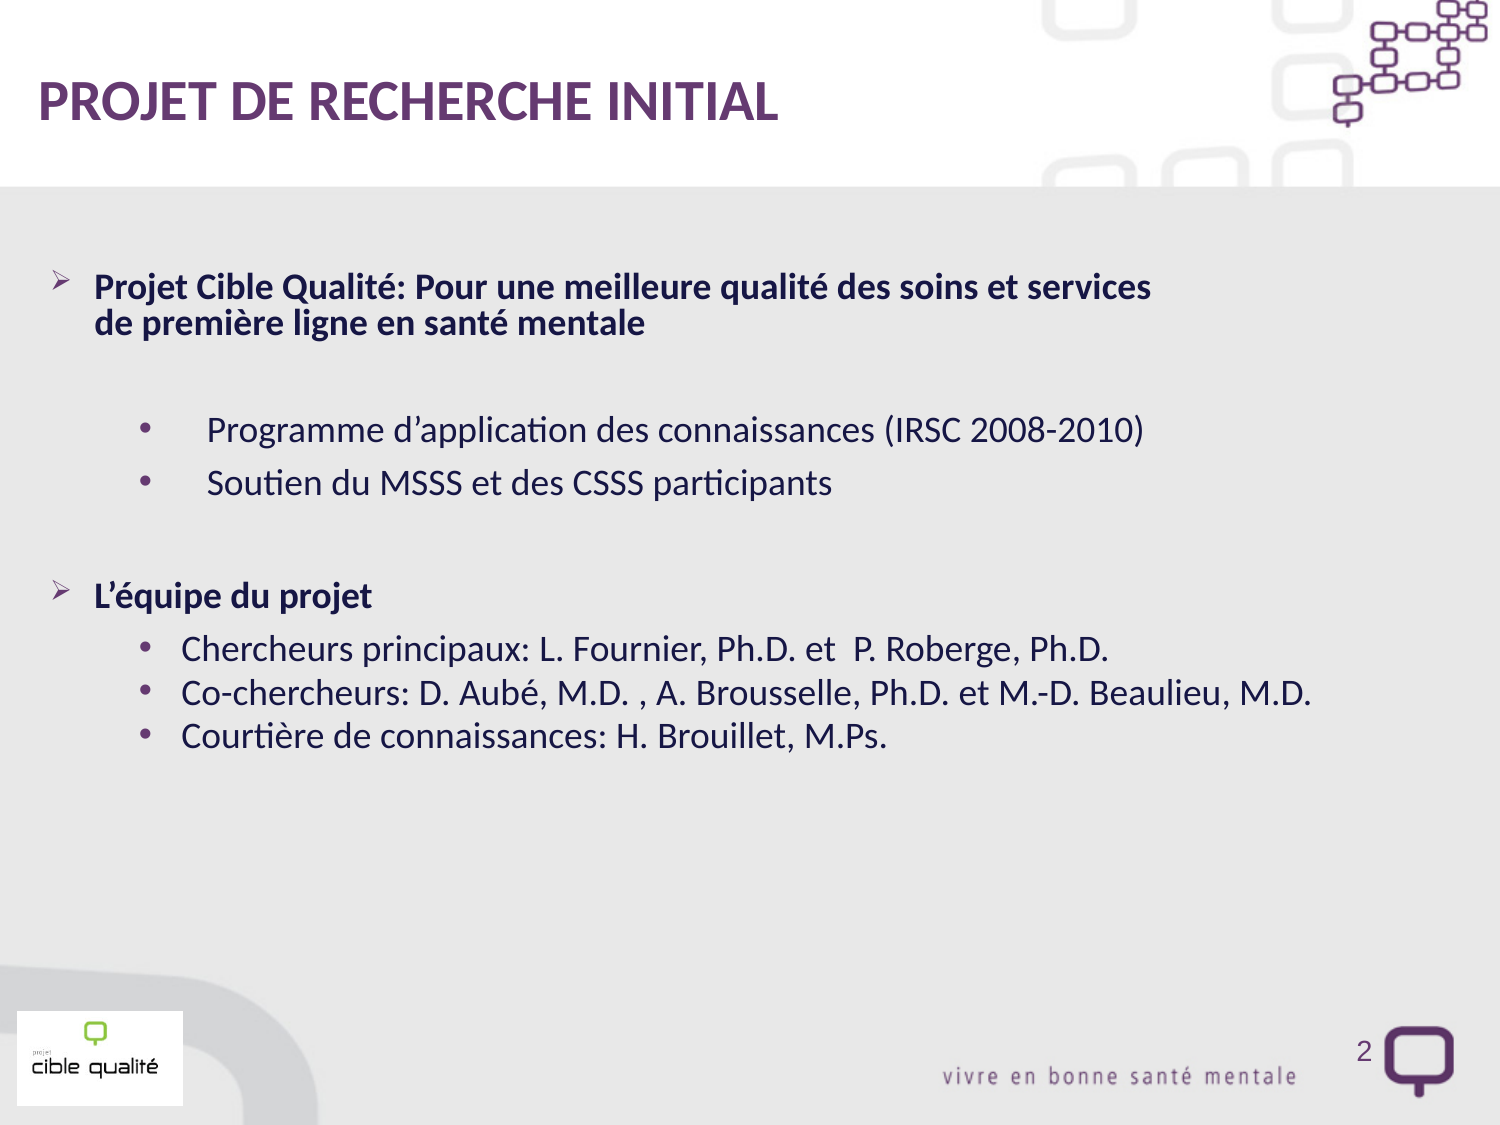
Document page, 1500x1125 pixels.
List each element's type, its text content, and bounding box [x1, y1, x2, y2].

picture [0, 0, 1500, 1125]
title PROJET DE RECHERCHE INITIAL [23, 0, 1198, 196]
text_box Projet Cible Qualité: Pour une meilleure qualité des soins et services de première ligne en santé mentale Programme d’application des connaissances (IRSC 2008-2010) Soutien du MSSS et des CSSS participants L’équipe du projet Chercheurs principaux: L. Fournier, Ph.D. et P. Roberge, Ph.D. Co-chercheurs: D. Aubé, M.D. , A. Brousselle, Ph.D. et M.-D. Beaulieu, M.D. Courtière de connaissances: H. Brouillet, M.Ps. [35, 210, 1453, 870]
slide_number 2 [1074, 1024, 1388, 1101]
